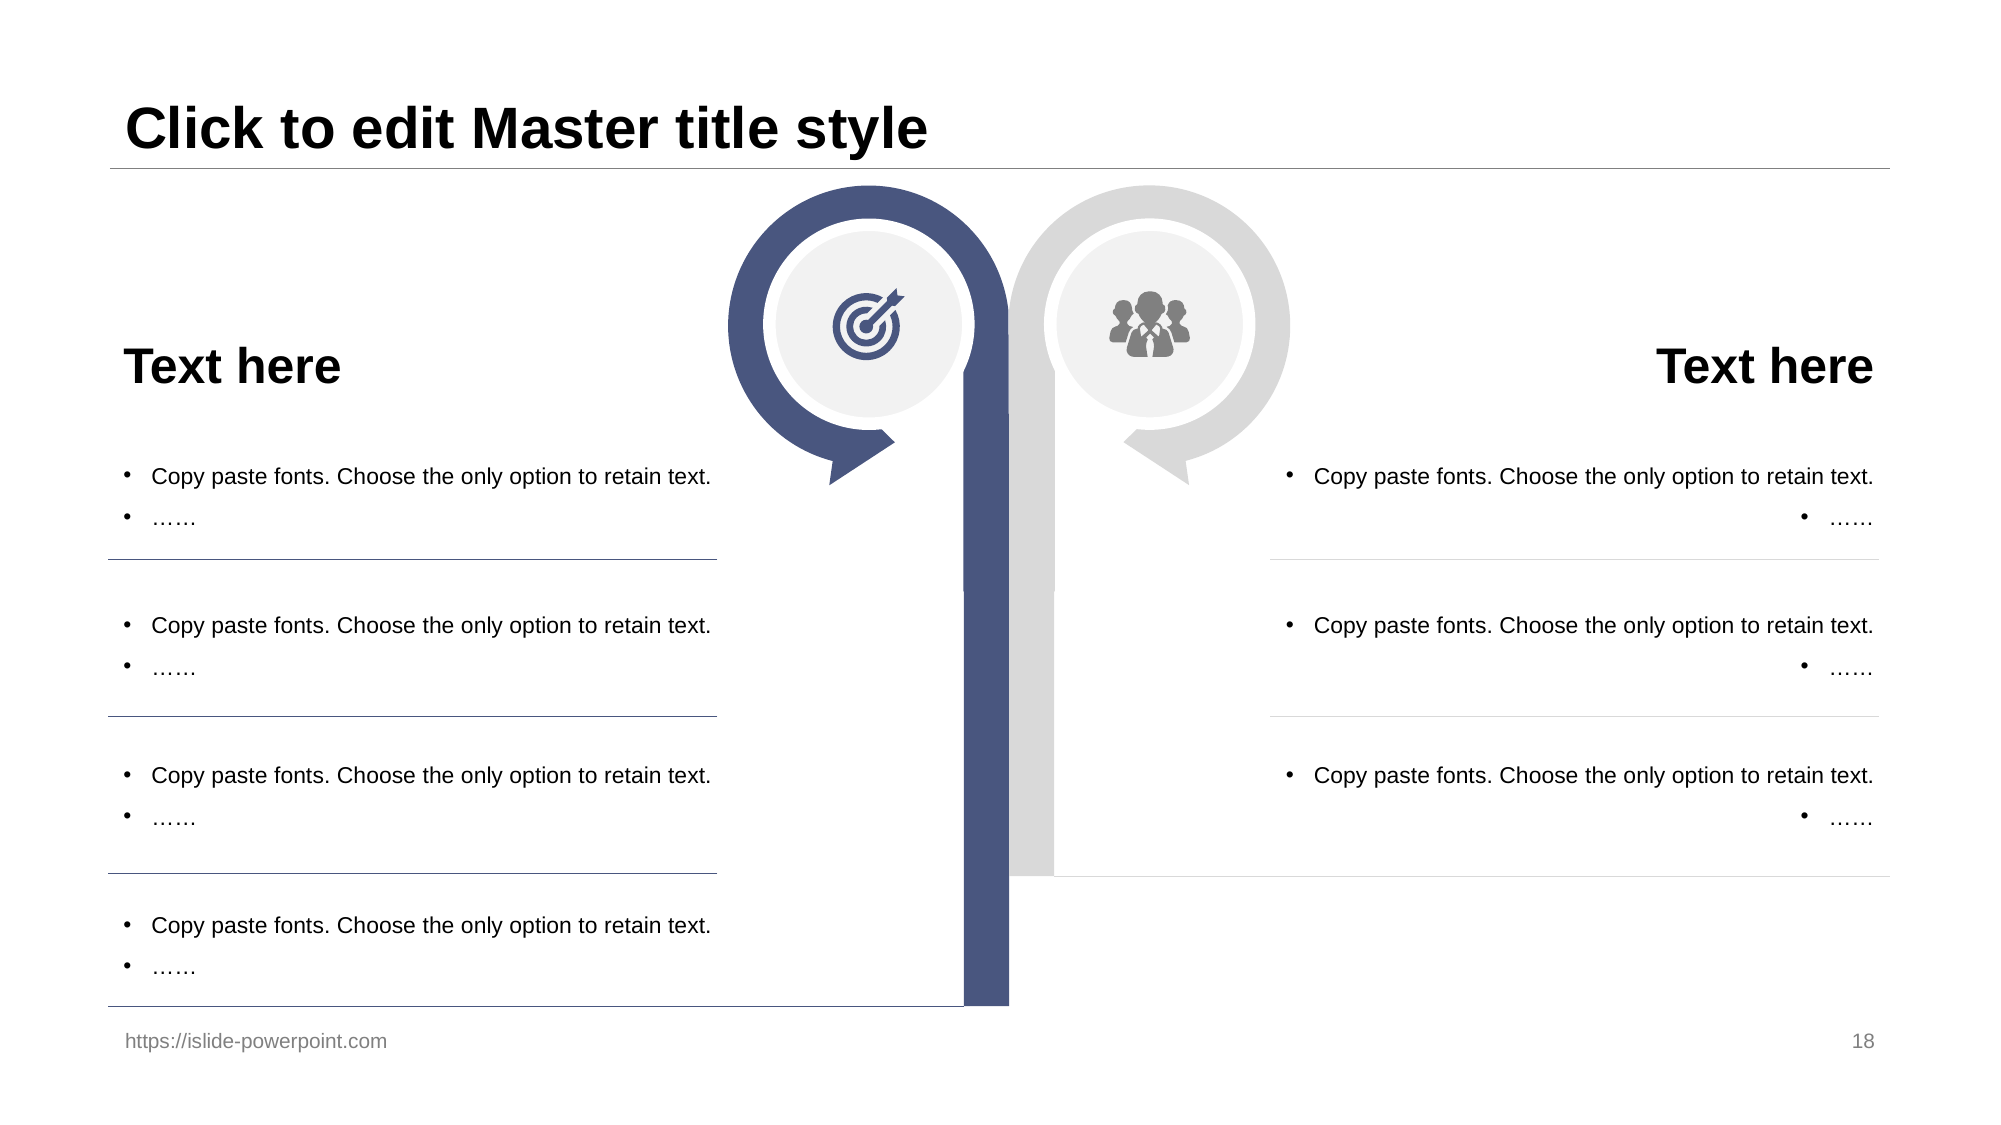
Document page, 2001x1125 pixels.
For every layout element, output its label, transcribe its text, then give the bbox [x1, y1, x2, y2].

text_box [108, 185, 1890, 1007]
title Click to edit Master title style [109, 0, 1890, 169]
slide_number 18 [1412, 1023, 1890, 1058]
footer https://islide-powerpoint.com [109, 1023, 790, 1058]
